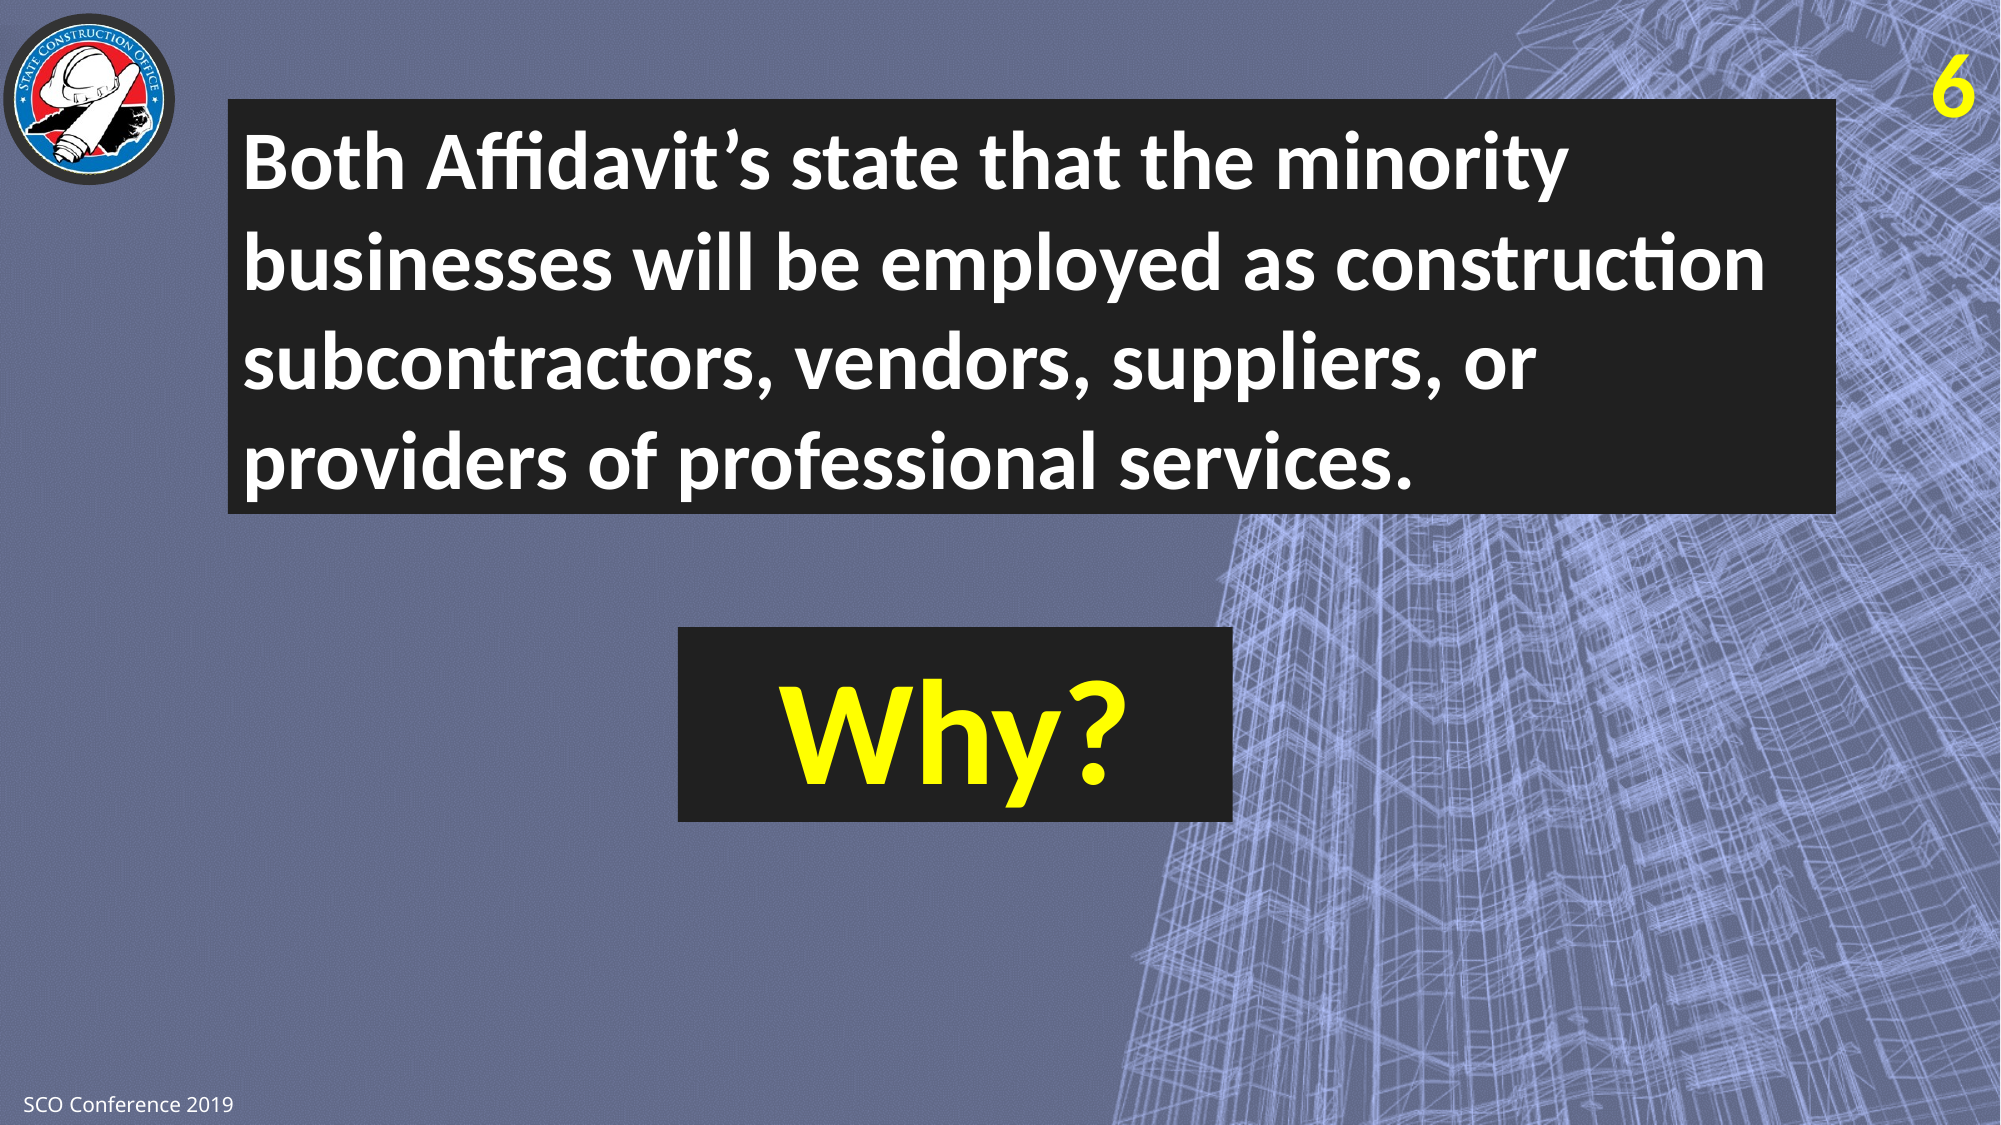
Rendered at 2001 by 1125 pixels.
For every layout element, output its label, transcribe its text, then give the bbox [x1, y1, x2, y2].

text_box Both Affidavit’s state that the minority businesses will be employed as construction subcontractors, vendors, suppliers, or providers of professional services. [227, 99, 1836, 514]
text_box SCO Conference 2019 [8, 1084, 410, 1125]
picture [8, 18, 170, 180]
text_box Why? [677, 627, 1233, 822]
text_box 6 [1864, 18, 1992, 144]
